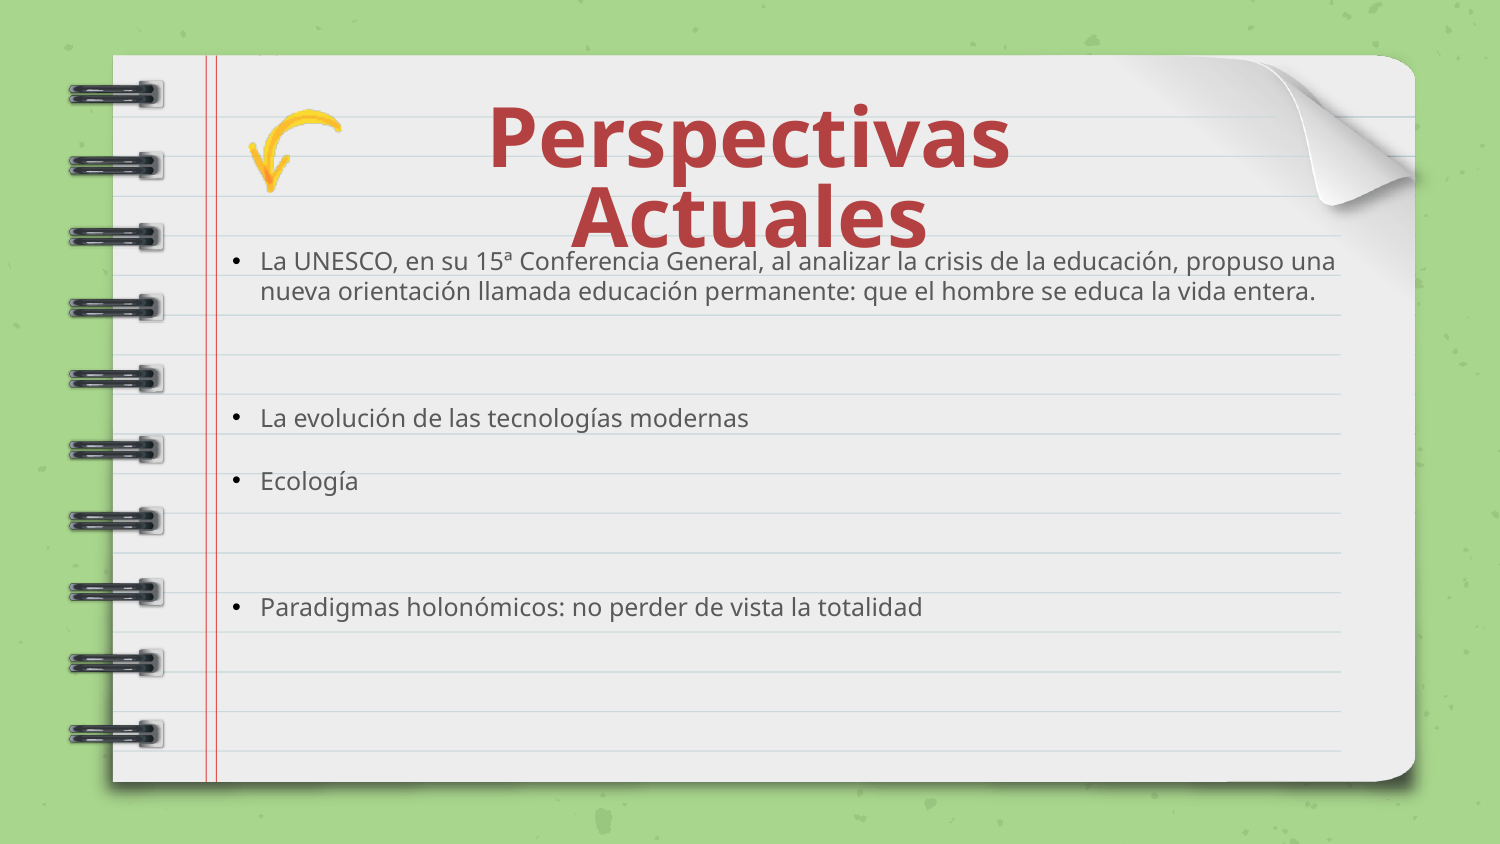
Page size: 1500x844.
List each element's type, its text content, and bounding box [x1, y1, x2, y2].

text_box La UNESCO, en su 15ª Conferencia General, al analizar la crisis de la educación, propuso una nueva orientación llamada educación permanente: que el hombre se educa la vida entera. La evolución de las tecnologías modernas Ecología Paradigmas holonómicos: no perder de vista la totalidad [217, 230, 1404, 763]
picture [63, 22, 1437, 822]
text_box Perspectivas Actuales [288, 88, 1211, 183]
